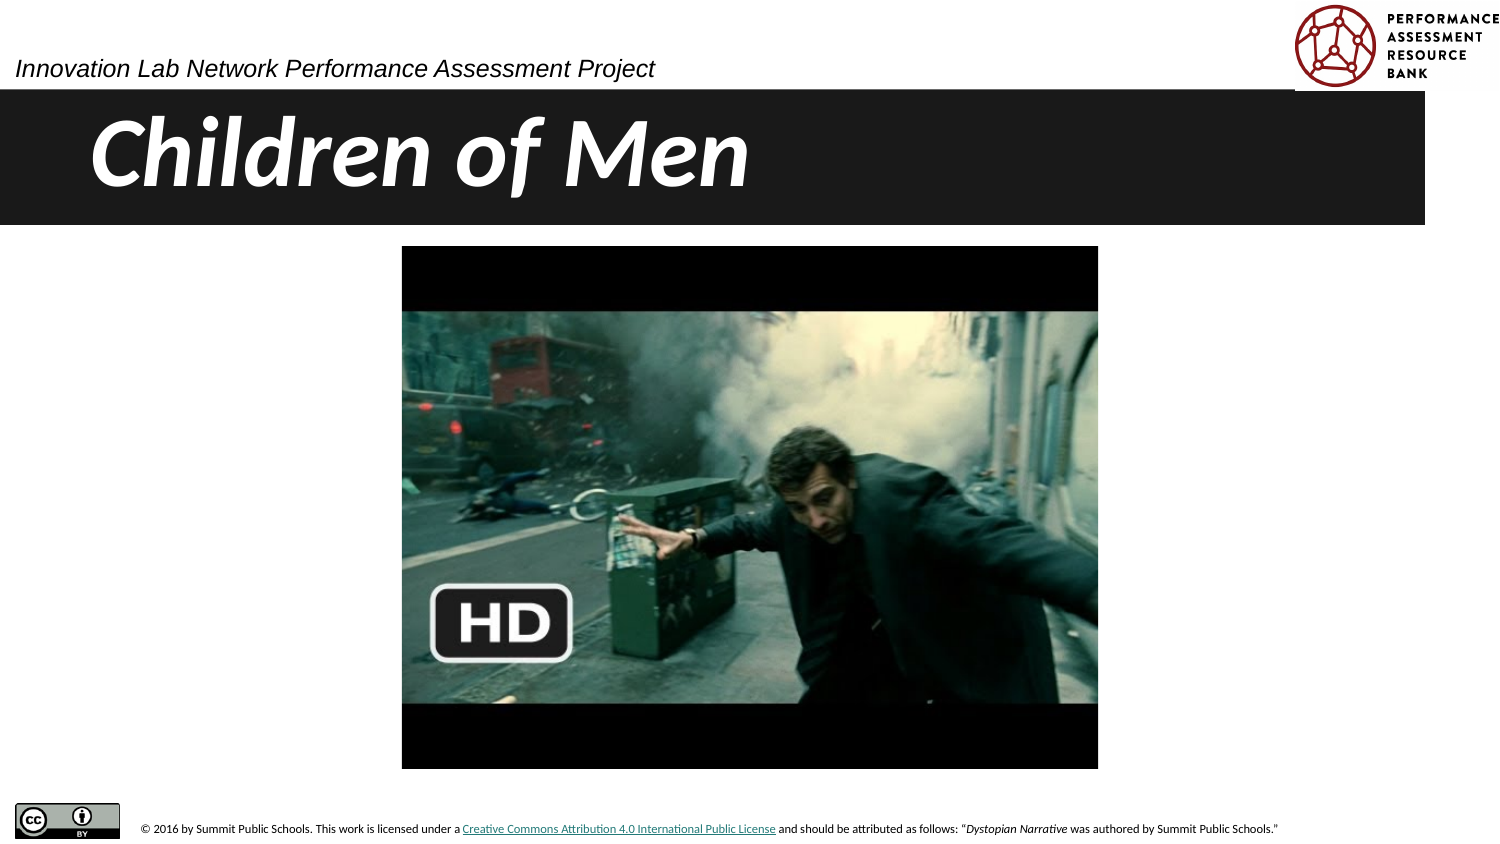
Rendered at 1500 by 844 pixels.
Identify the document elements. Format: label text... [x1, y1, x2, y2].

title Children of Men [75, 90, 1425, 221]
picture [15, 802, 120, 839]
text_box Innovation Lab Network Performance Assessment Project [0, 14, 1290, 90]
text_box © 2016 by Summit Public Schools. This work is licensed under a Creative Commons Attribution 4.0 International Public License and should be attributed as follows: “Dystopian Narrative was authored by Summit Public Schools.” [125, 813, 1407, 844]
picture [1295, 1, 1499, 91]
text_box [401, 246, 1099, 769]
